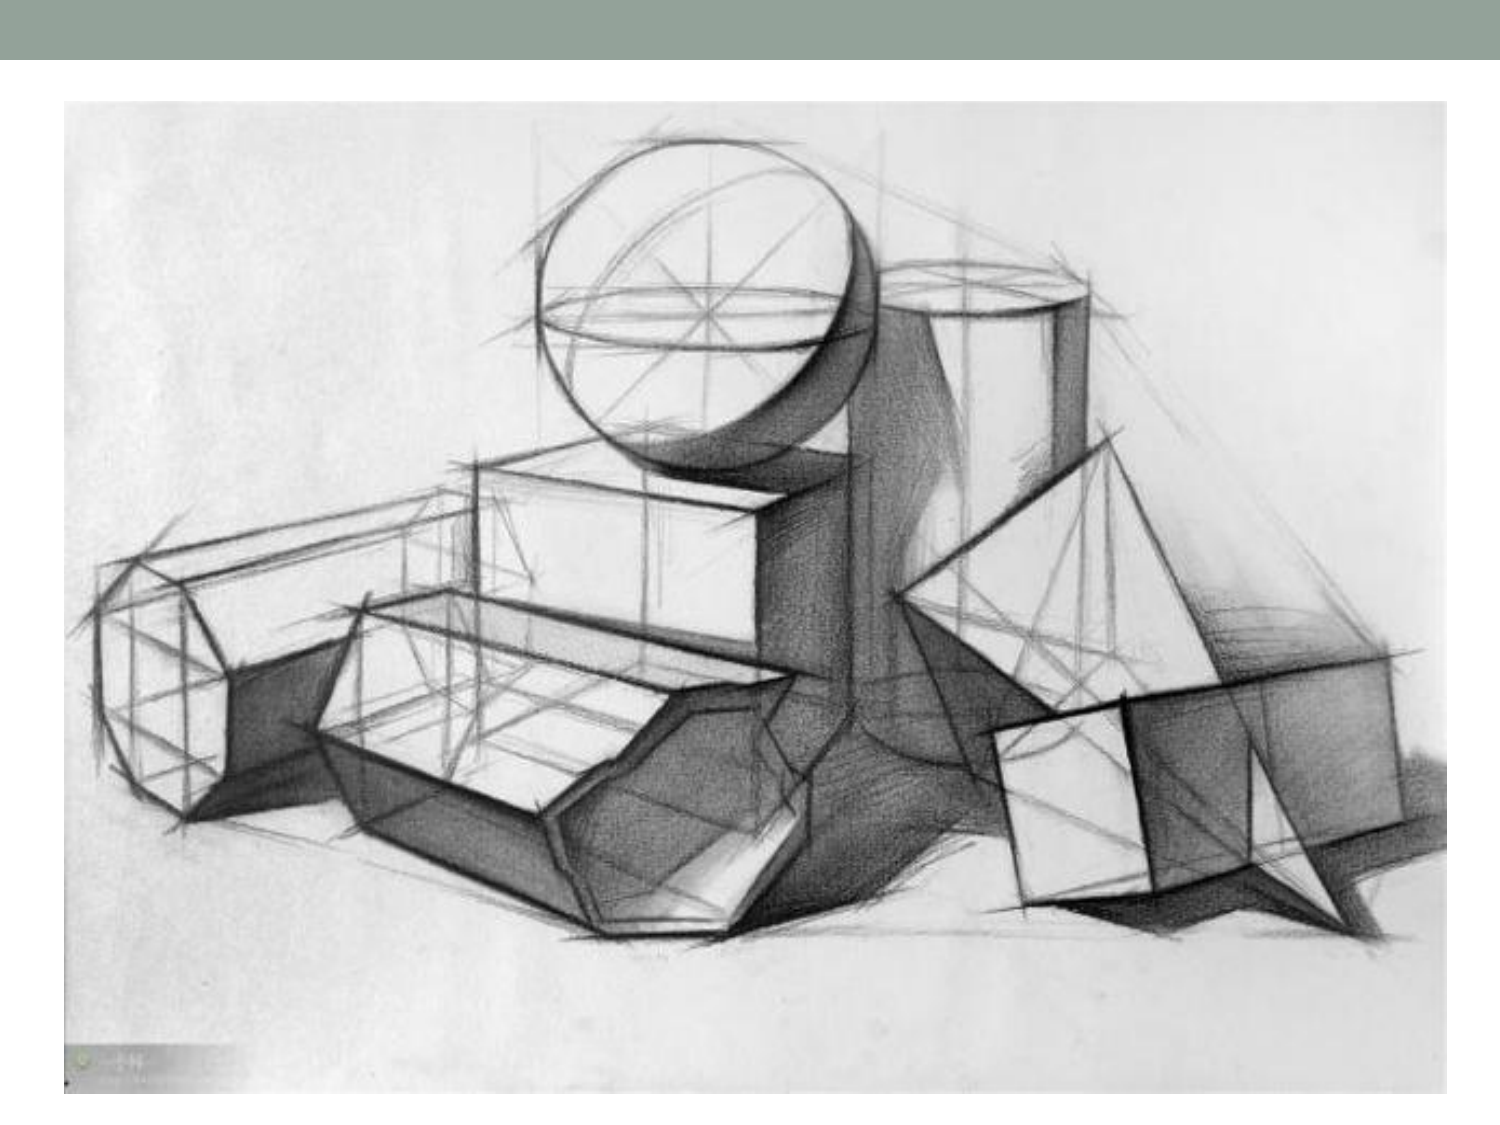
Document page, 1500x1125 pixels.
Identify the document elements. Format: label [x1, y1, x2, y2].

list [64, 101, 1448, 1095]
